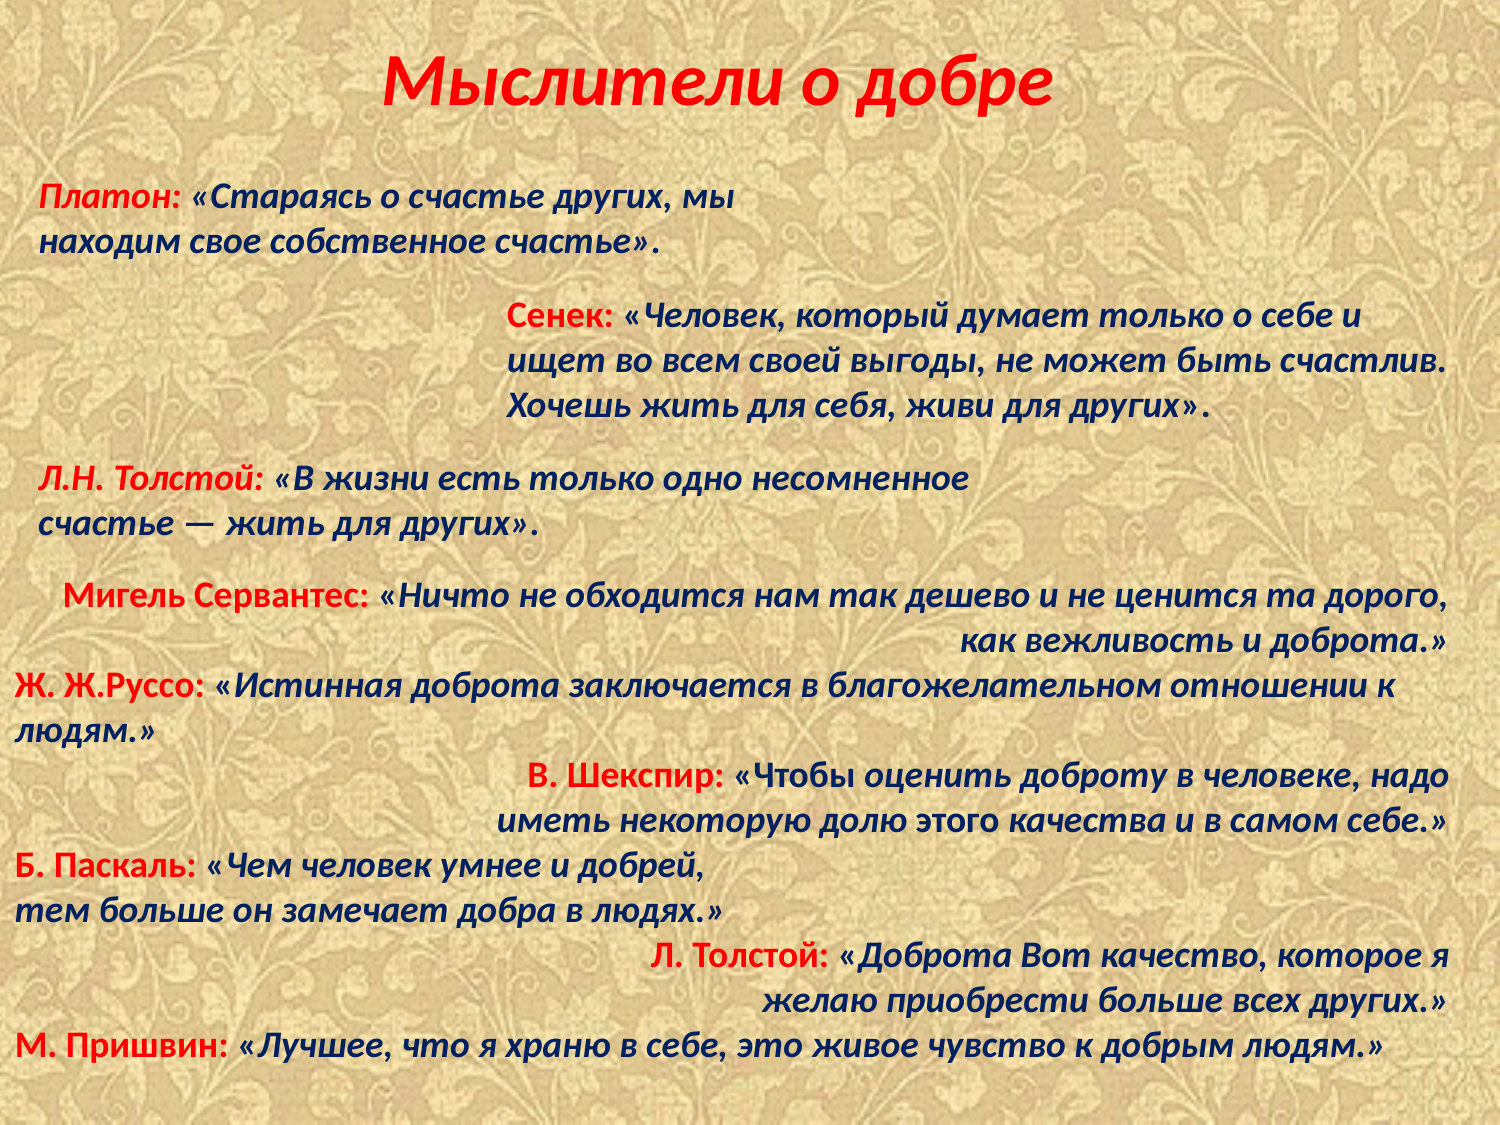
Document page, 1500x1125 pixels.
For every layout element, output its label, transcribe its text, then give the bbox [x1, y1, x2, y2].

text_box Мигель Сервантес: «Ничто не обходится нам так дешево и не ценится та дорого, как вежливость и доброта.» Ж. Ж.Руссо: «Истинная доброта заключается в благожелательном отношении к людям.» В. Шекспир: «Чтобы оценить доброту в человеке, надо иметь некото­рую долю этого качества и в самом себе.» Б. Паскаль: «Чем человек умнее и добрей, тем больше он замечает добра в людях.» Л. Толстой: «Доброта Вот качество, которое я желаю приобрести больше всех других.» М. Пришвин: «Лучшее, что я храню в себе, это живое чувство к добрым людям.» [0, 562, 1465, 1073]
text_box Мыслители о добре [366, 23, 1070, 129]
text_box Л.Н. Толстой: «В жизни есть только одно несомненное счастье — жить для других». [23, 445, 1114, 550]
text_box Сенек: «Человек, который думает только о себе и ищет во всем своей выгоды, не может быть счастлив. Хочешь жить для себя, живи для других». [492, 281, 1477, 432]
picture [0, 0, 1500, 1125]
text_box Платон: «Стараясь о счастье других, мы находим свое собственное счастье». [23, 163, 774, 269]
